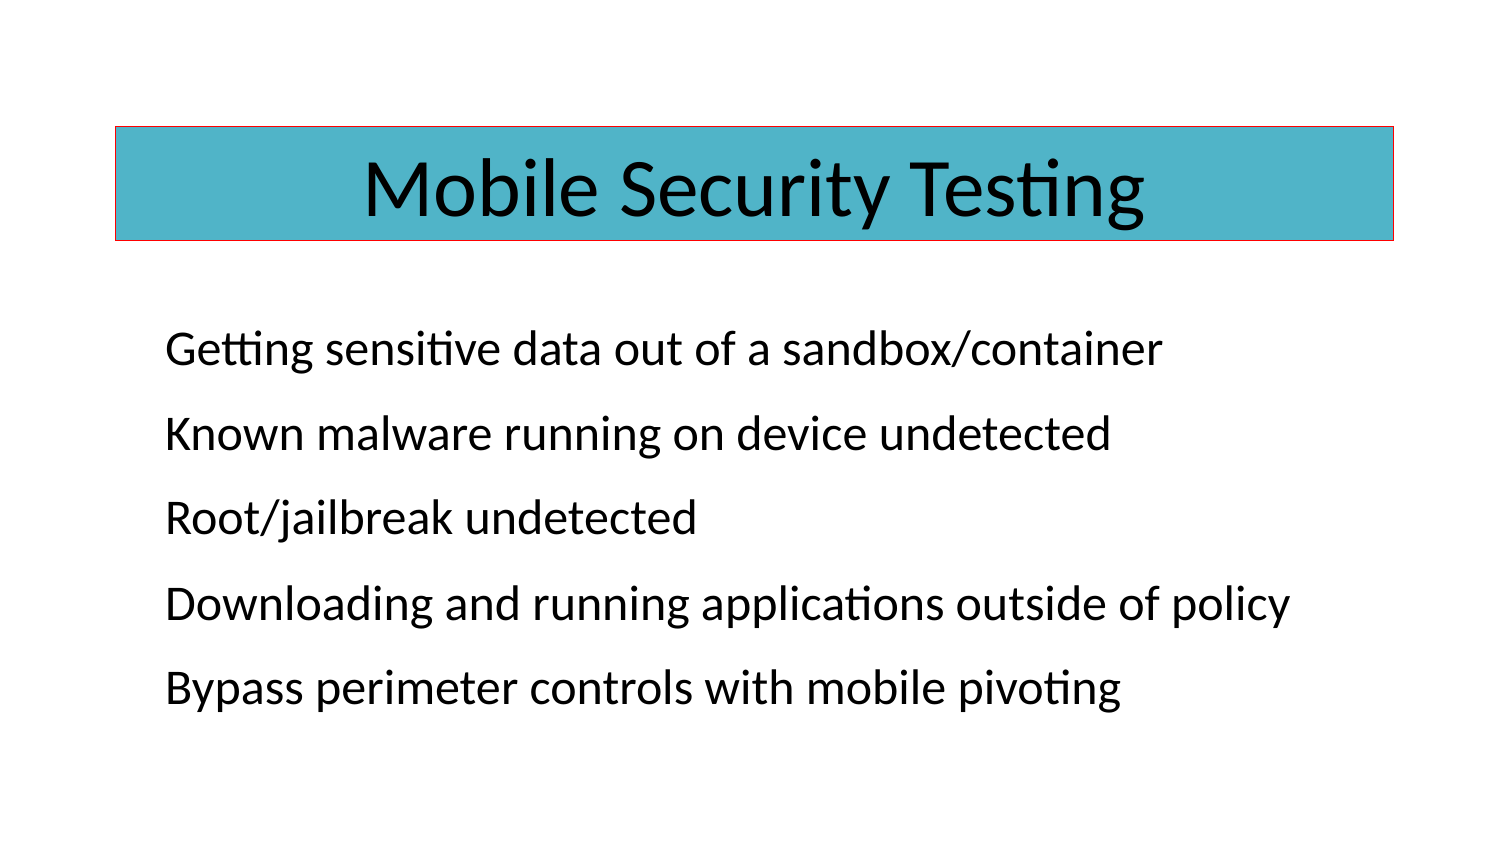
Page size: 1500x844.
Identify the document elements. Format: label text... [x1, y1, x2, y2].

text_box Mobile Security Testing [115, 126, 1394, 241]
text_box Getting sensitive data out of a sandbox/container Known malware running on device undetected Root/jailbreak undetected Downloading and running applications outside of policy Bypass perimeter controls with mobile pivoting [150, 307, 1359, 723]
